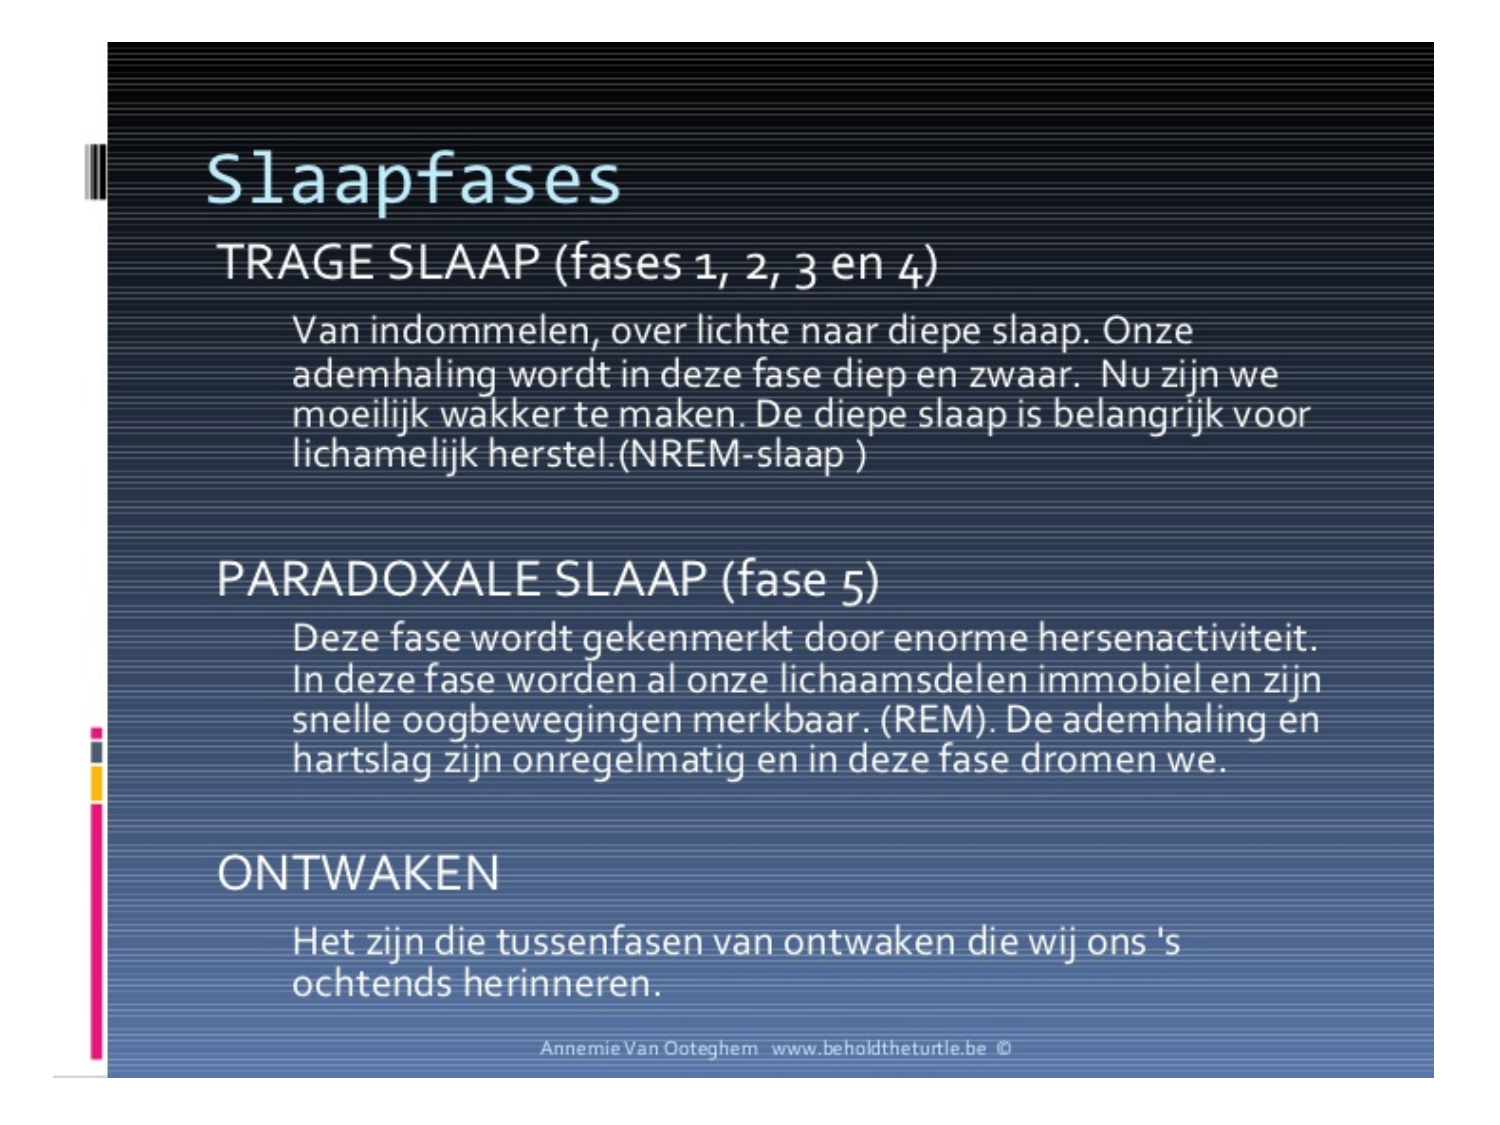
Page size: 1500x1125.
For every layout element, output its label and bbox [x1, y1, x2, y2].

picture [52, 42, 1434, 1078]
